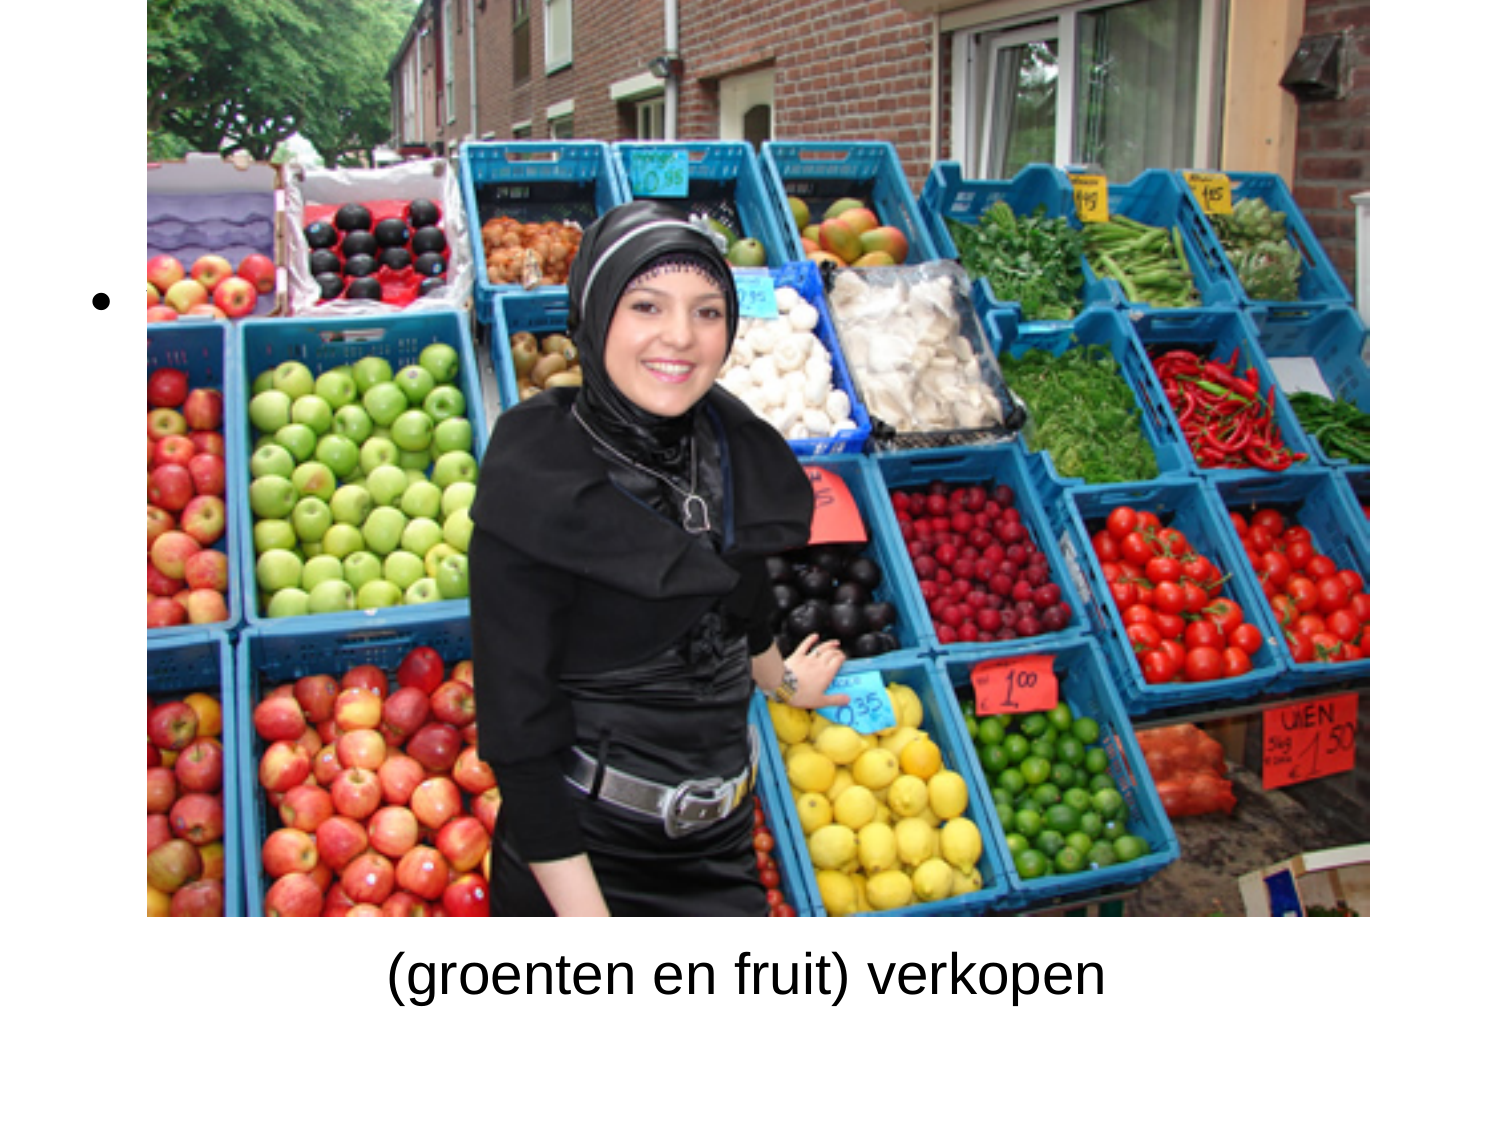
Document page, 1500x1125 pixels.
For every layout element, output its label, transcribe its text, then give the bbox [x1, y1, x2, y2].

list VERKOPEN [74, 262, 1426, 1006]
text_box (groenten en fruit) verkopen [372, 928, 1353, 1078]
picture [147, 0, 1371, 918]
